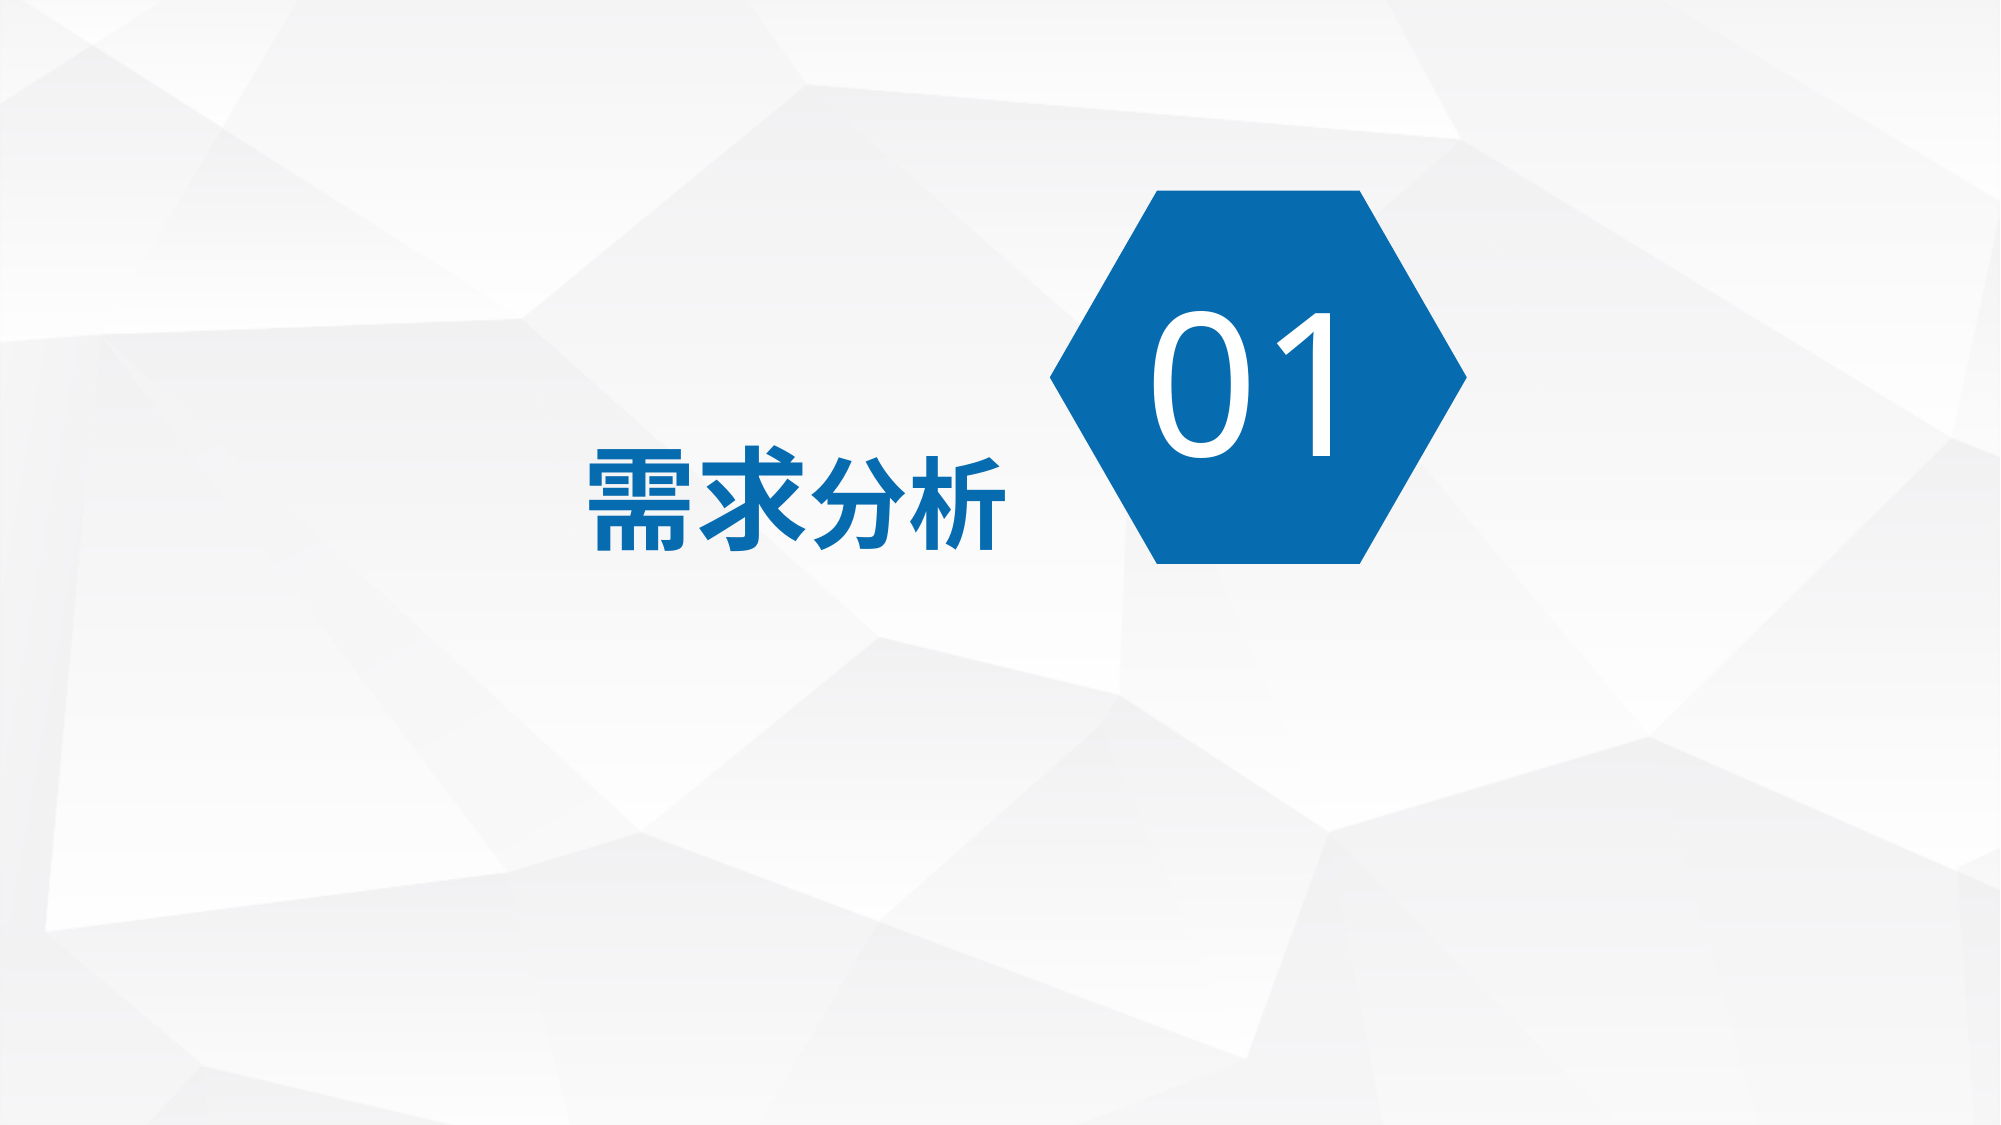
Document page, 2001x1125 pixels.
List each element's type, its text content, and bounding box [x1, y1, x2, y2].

picture [0, 0, 2000, 1125]
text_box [1049, 190, 1468, 565]
text_box 需求分析 [161, 353, 1024, 572]
